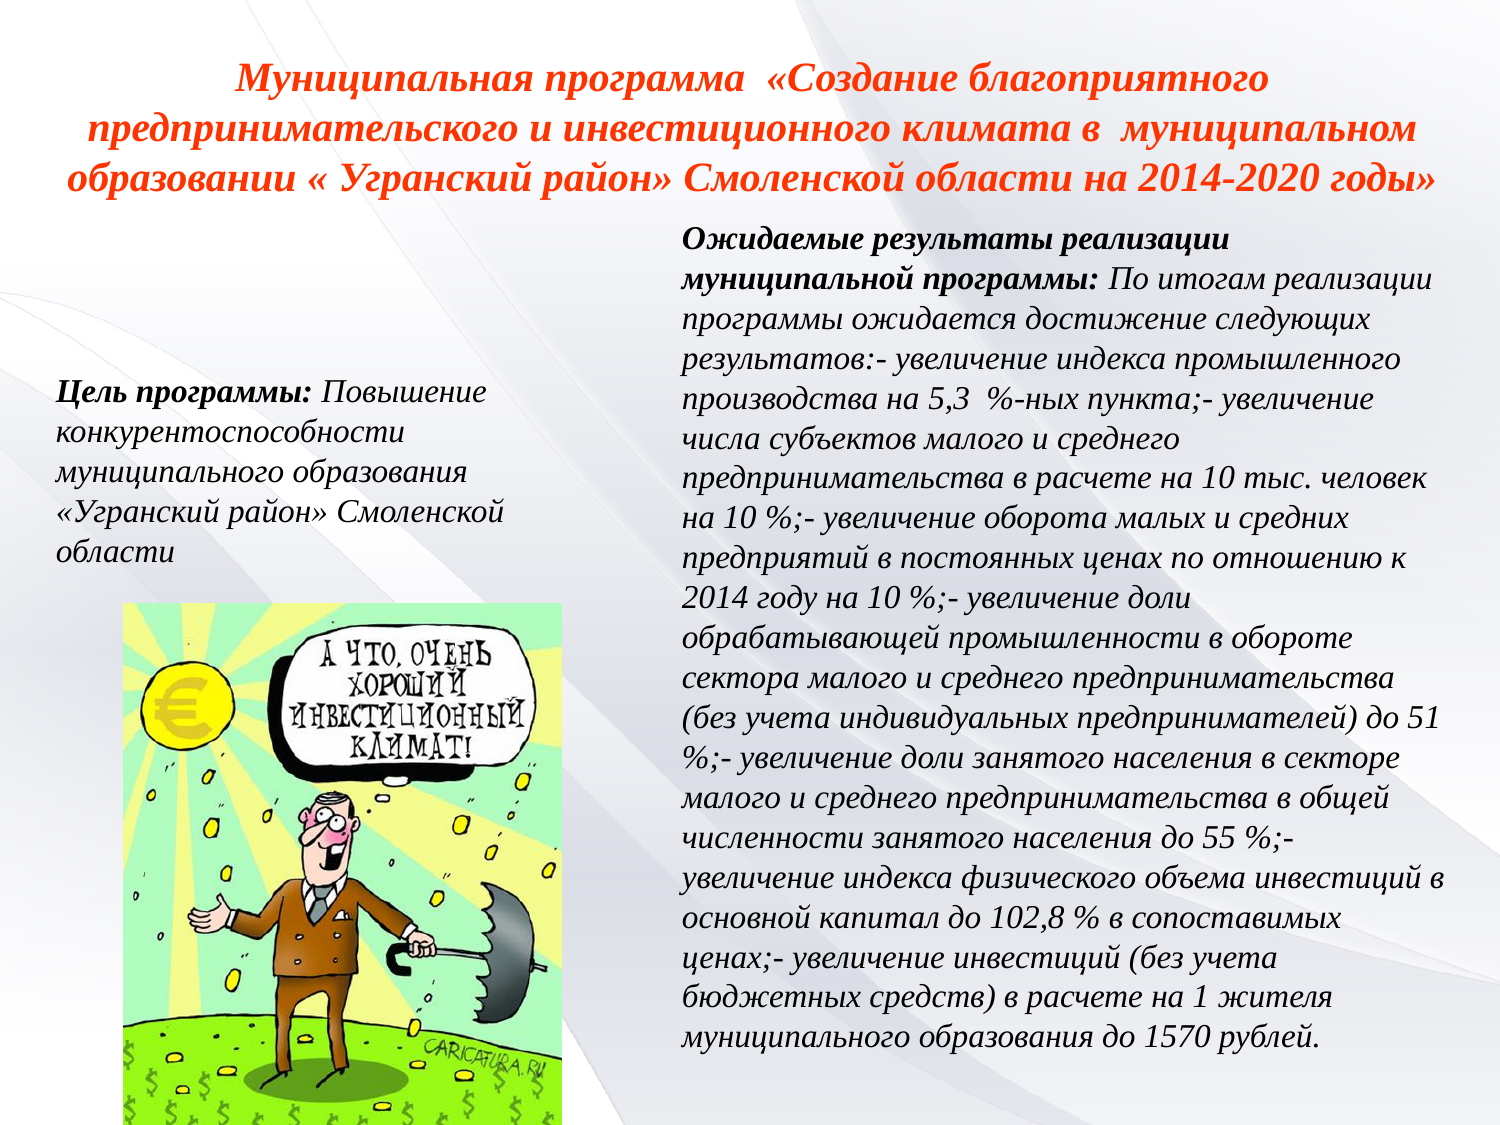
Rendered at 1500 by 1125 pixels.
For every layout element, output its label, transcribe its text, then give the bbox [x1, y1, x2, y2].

text_box Цель программы: Повышение конкурентоспособности муниципального образования «Угранский район» Смоленской области [41, 361, 597, 633]
picture [0, 0, 1500, 1125]
text_box Муниципальная программа «Создание благоприятного предпринимательского и инвестиционного климата в муниципальном образовании « Угранский район» Смоленской области на 2014-2020 годы» [41, 42, 1465, 279]
text_box Ожидаемые результаты реализации муниципальной программы: По итогам реализации программы ожидается достижение следующих результатов:- увеличение индекса промышленного производства на 5,3 %-ных пункта;- увеличение числа субъектов малого и среднего предпринимательства в расчете на 10 тыс. человек на 10 %;- увеличение оборота малых и средних предприятий в постоянных ценах по отношению к 2014 году на 10 %;- увеличение доли обрабатывающей промышленности в обороте сектора малого и среднего предпринимательства (без учета индивидуальных предпринимателей) до 51 %;- увеличение доли занятого населения в секторе малого и среднего предпринимательства в общей численности занятого населения до 55 %;- увеличение индекса физического объема инвестиций в основной капитал до 102,8 % в сопоставимых ценах;- увеличение инвестиций (без учета бюджетных средств) в расчете на 1 жителя муниципального образования до 1570 рублей. [667, 279, 1465, 1062]
